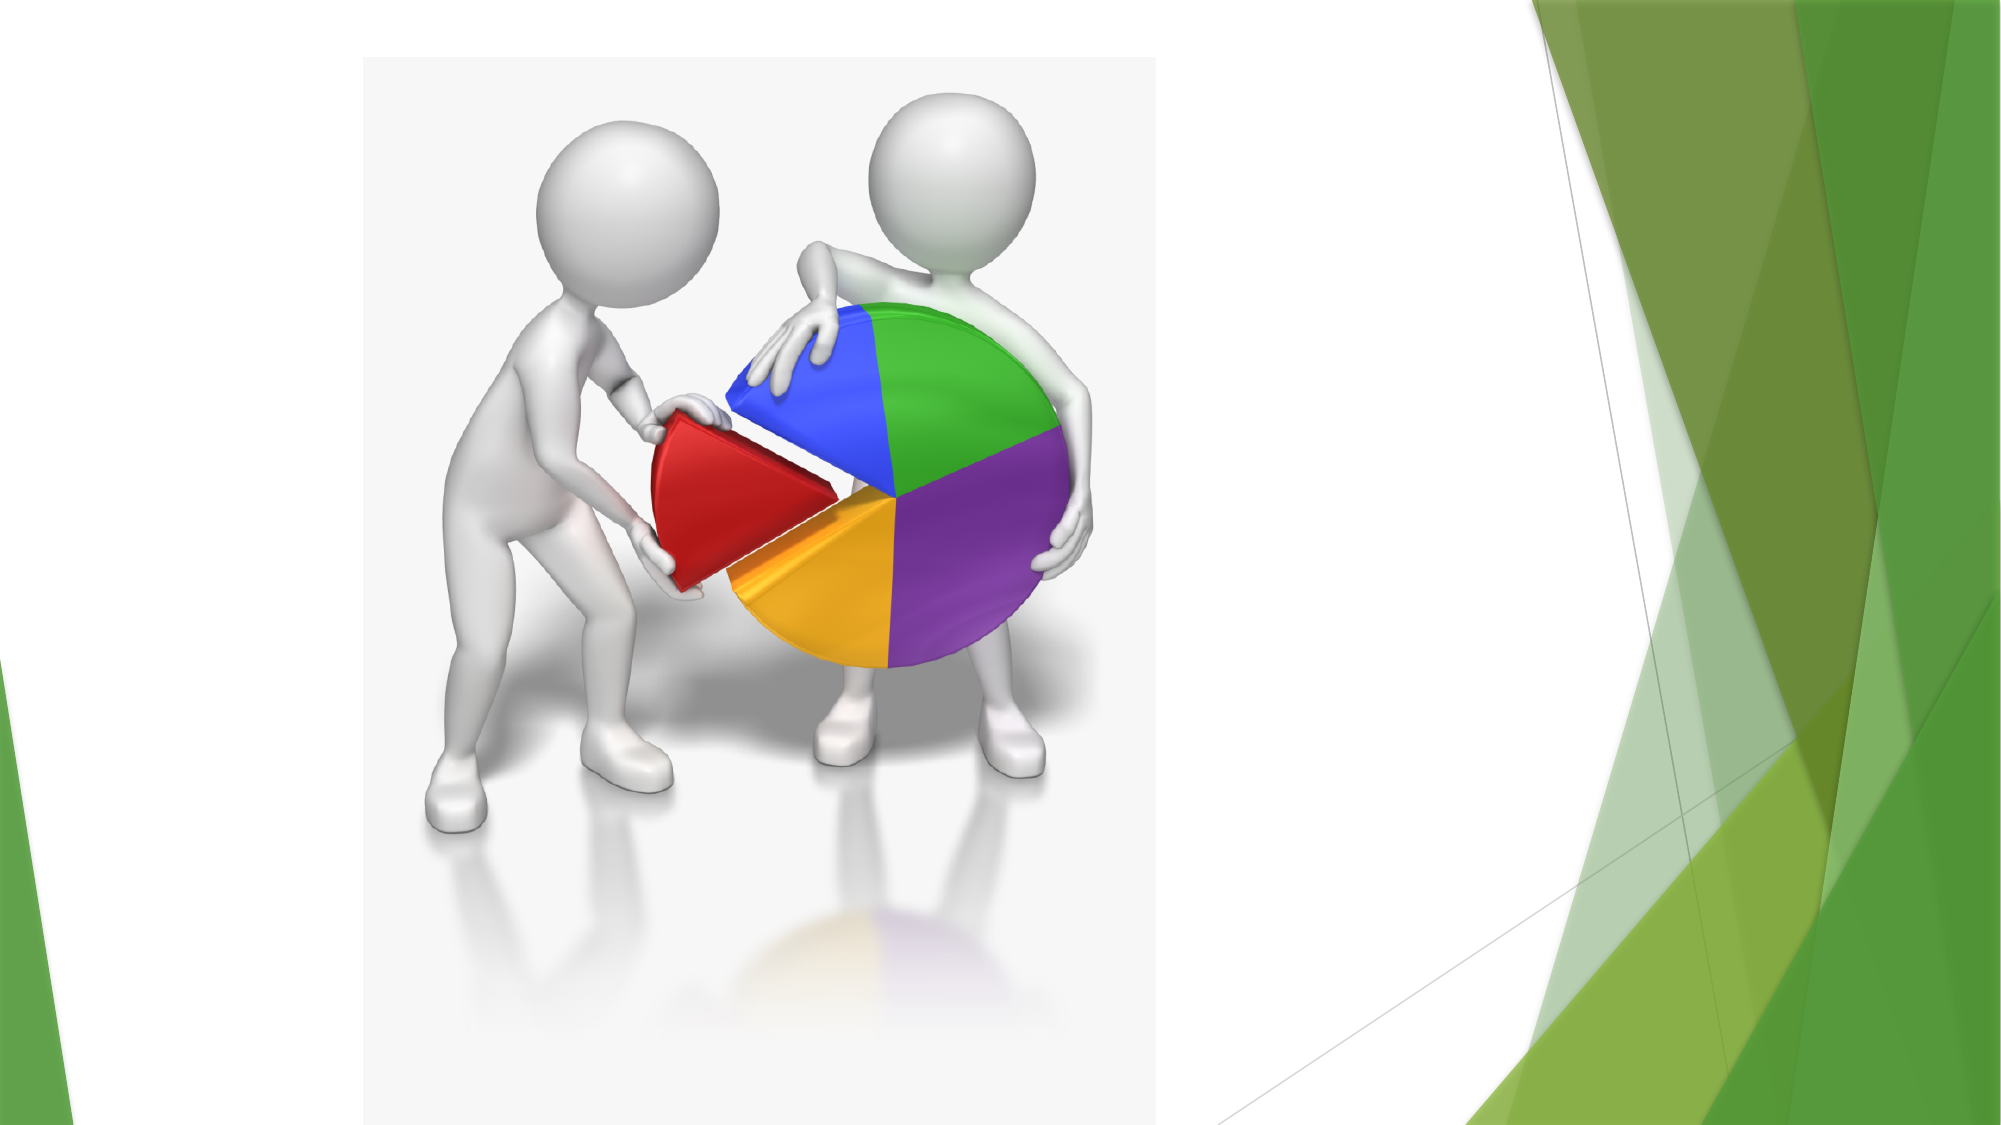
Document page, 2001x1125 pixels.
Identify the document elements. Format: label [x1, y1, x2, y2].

picture [363, 57, 1157, 1125]
